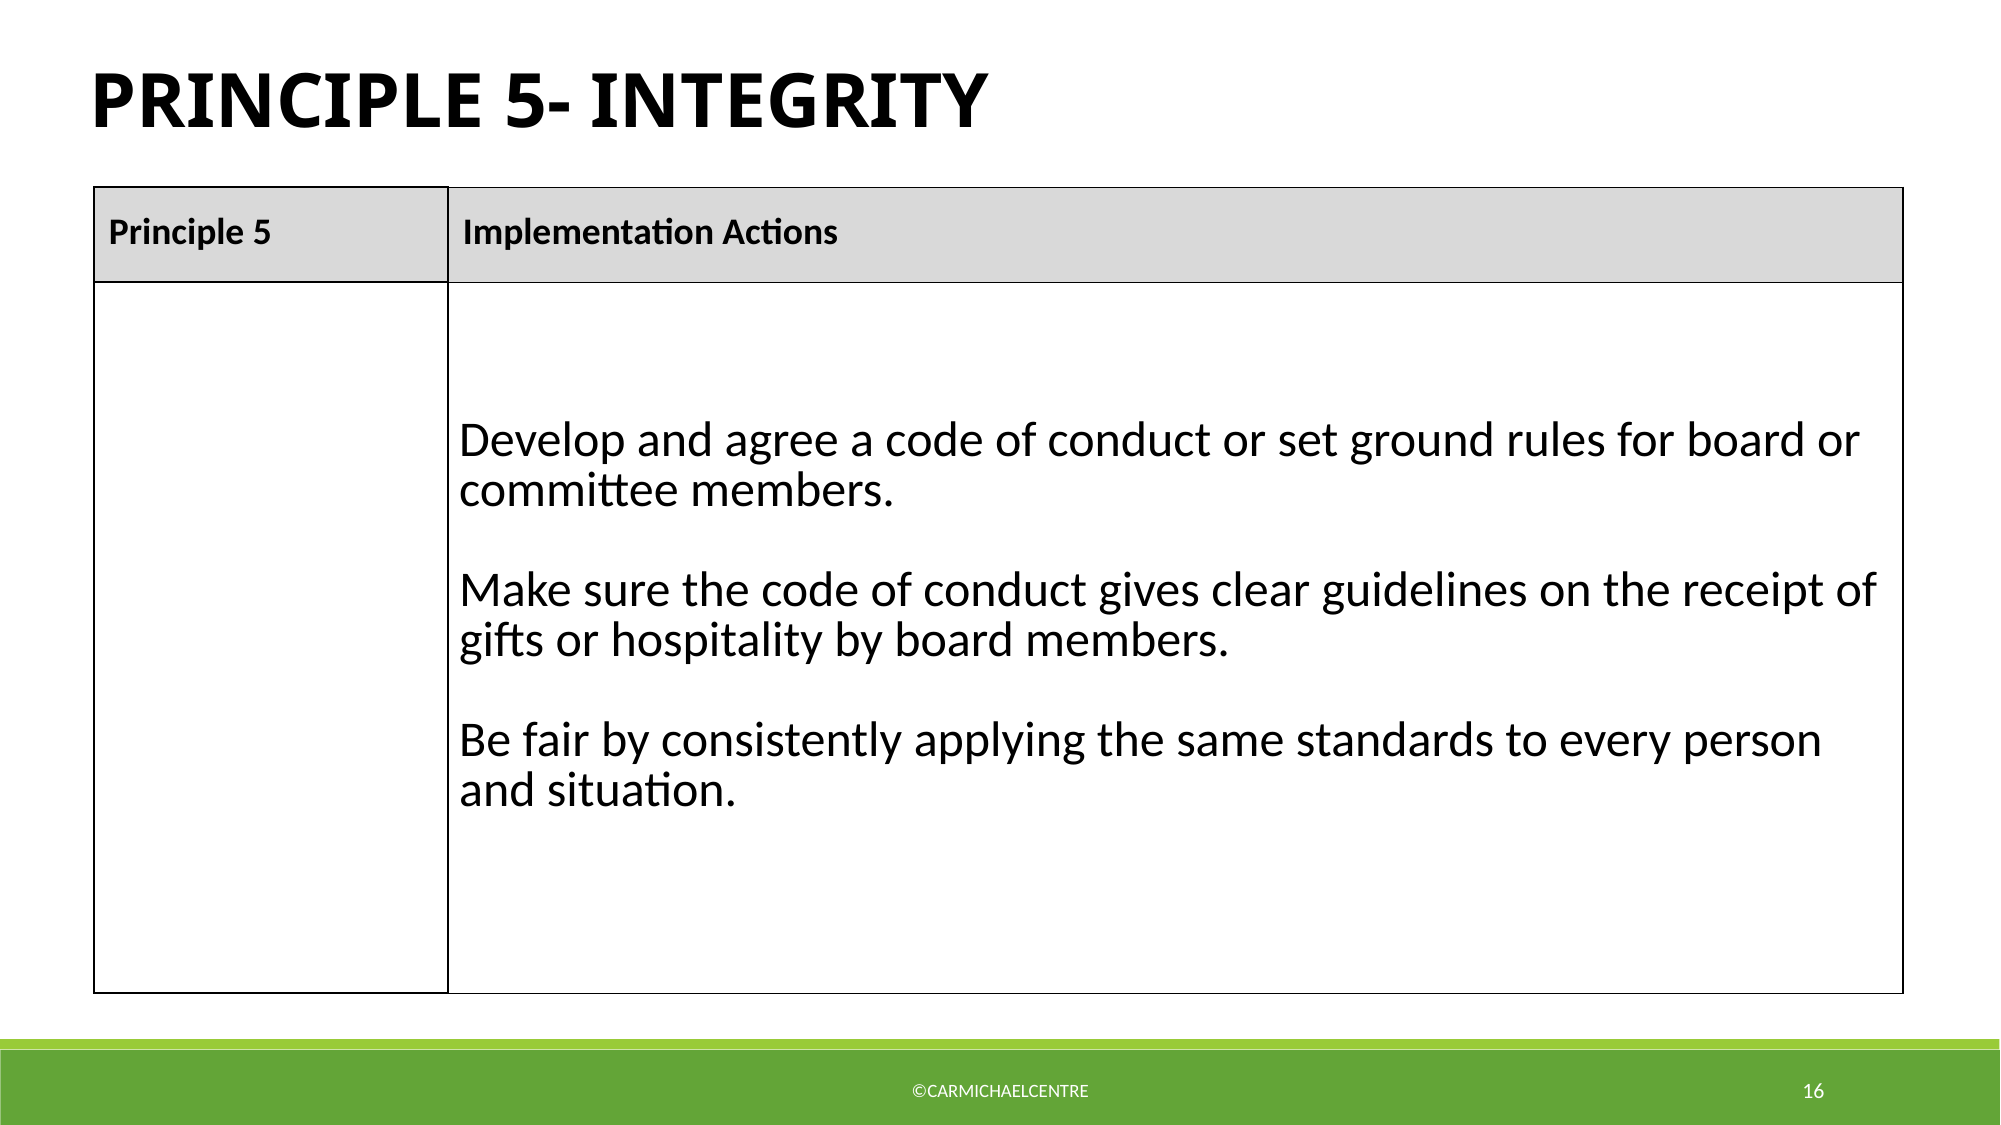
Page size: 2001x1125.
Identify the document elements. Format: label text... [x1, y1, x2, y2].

table_header Principle 5 [95, 188, 447, 281]
slide_number 16 [1624, 1059, 1840, 1120]
text_box Principle 5- Integrity [74, 45, 1425, 233]
footer ©CarmichaelCentre [604, 1059, 1396, 1120]
table_header Implementation Actions [449, 188, 1902, 282]
table_cell [95, 283, 447, 992]
table_cell Develop and agree a code of conduct or set ground rules for board or committee members. Make sure the code of conduct gives clear guidelines on the receipt of gifts or hospitality by board members. Be fair by consistently applying the same standards to every person and situation. [449, 283, 1902, 993]
